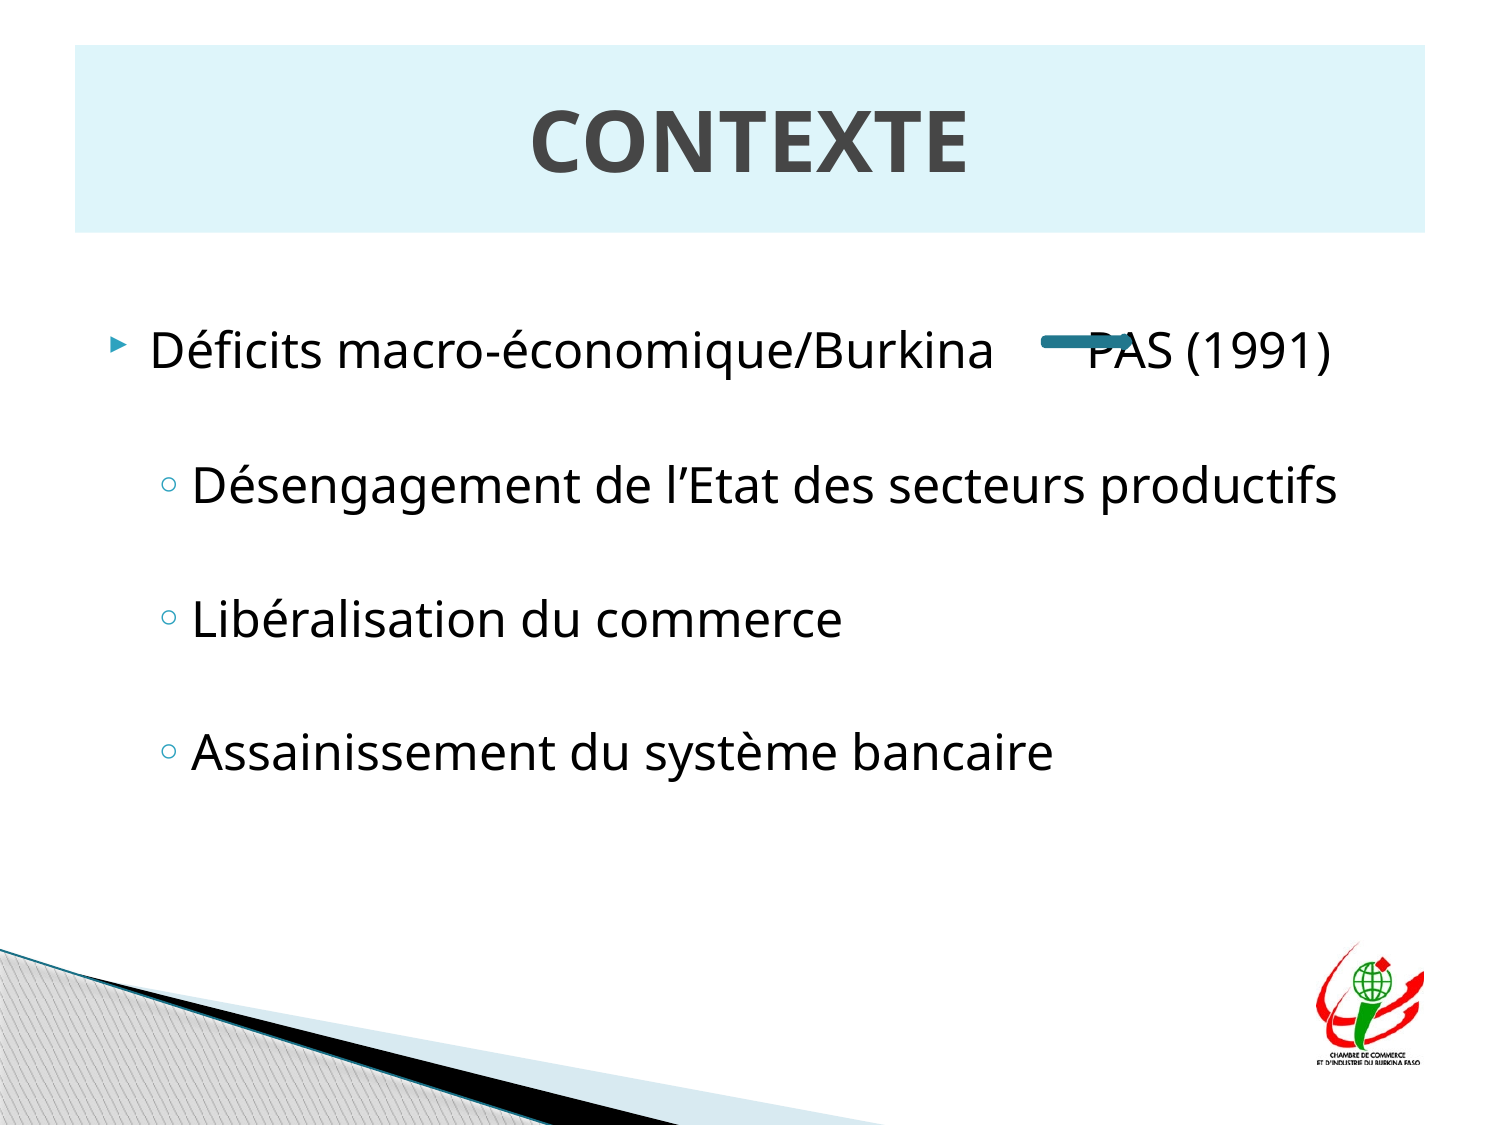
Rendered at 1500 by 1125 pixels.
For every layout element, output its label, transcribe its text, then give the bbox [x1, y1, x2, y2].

title CONTEXTE [75, 45, 1425, 233]
list Déficits macro-économique/Burkina PAS (1991) Désengagement de l’Etat des secteurs productifs Libéralisation du commerce Assainissement du système bancaire [75, 243, 1425, 986]
text_box [1040, 333, 1133, 351]
picture [1316, 940, 1424, 1065]
